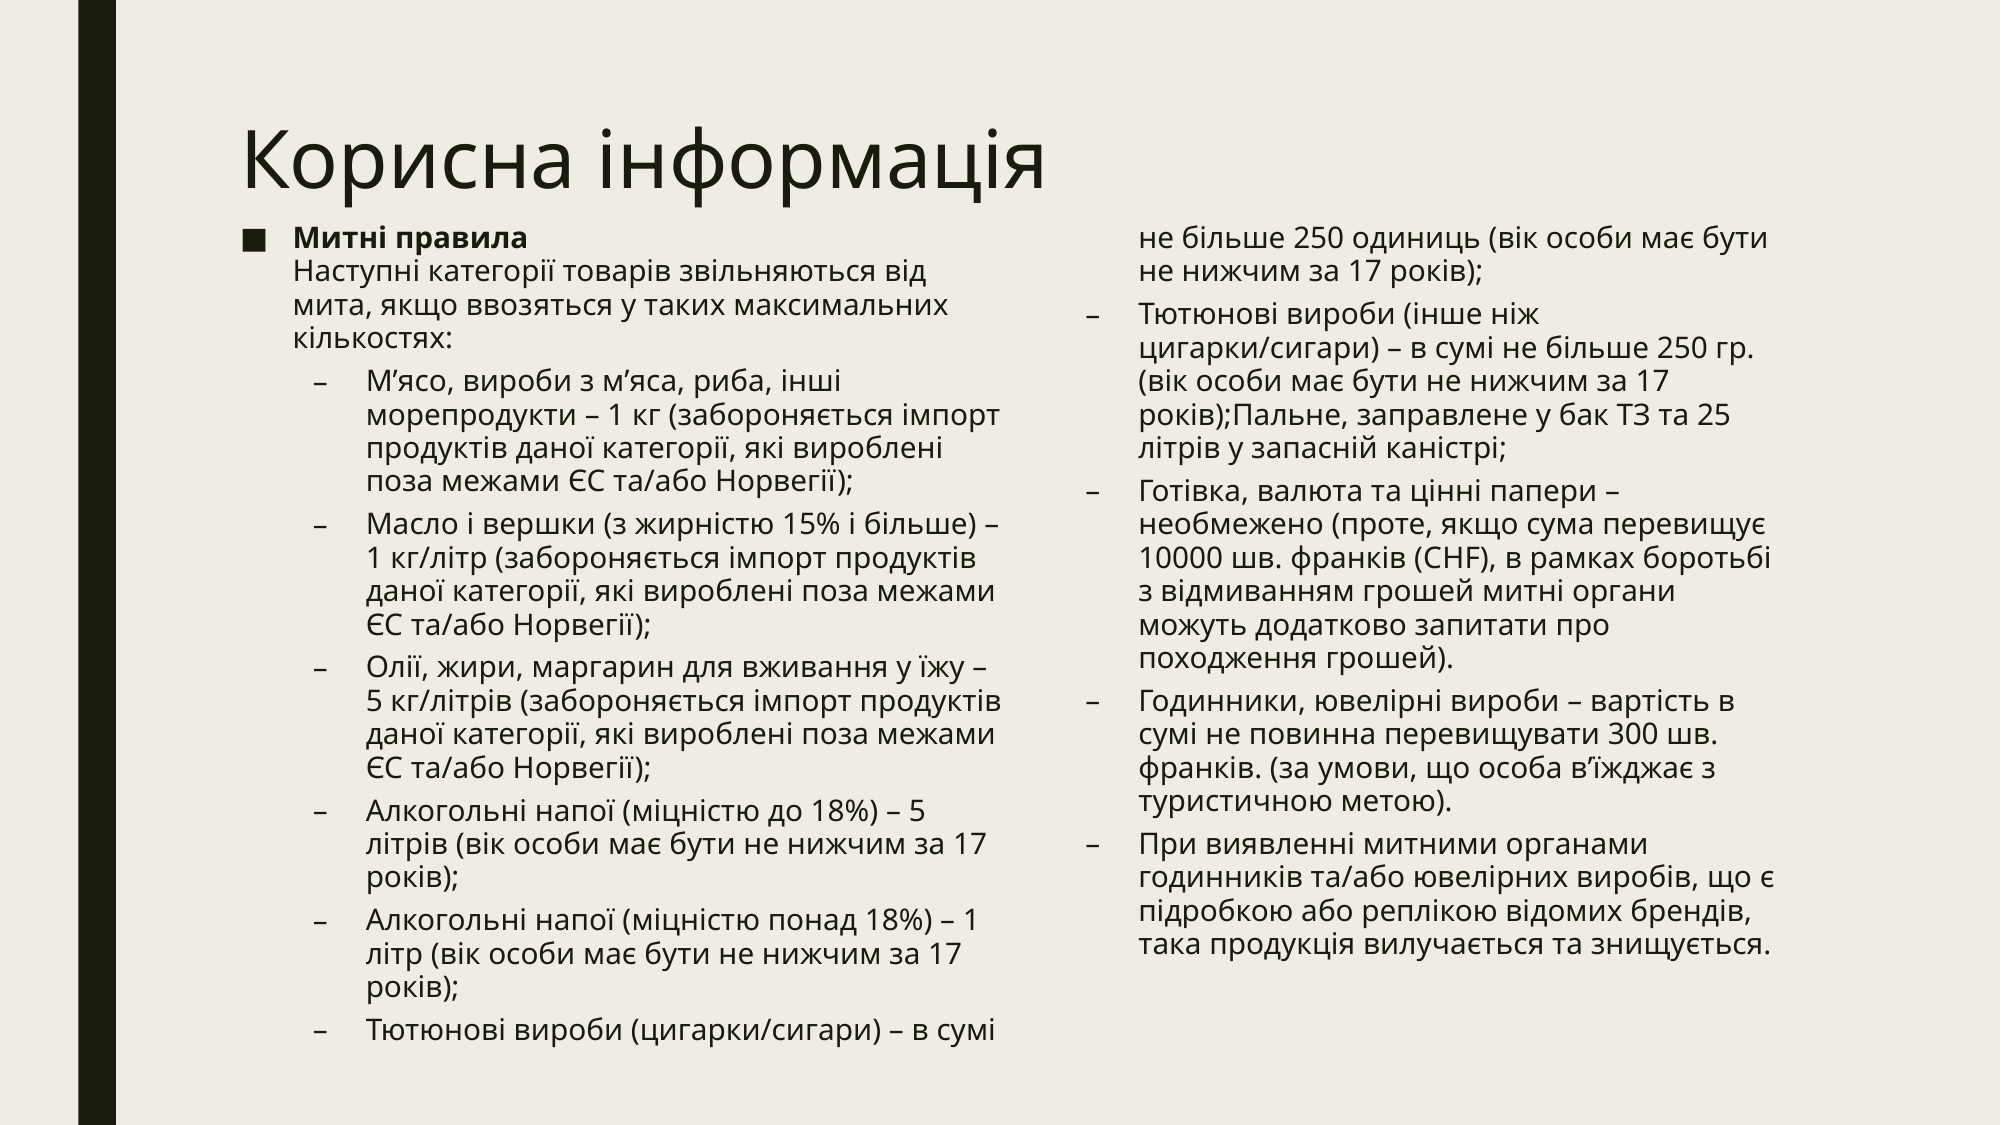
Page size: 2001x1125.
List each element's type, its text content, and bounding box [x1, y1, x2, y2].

list Митні правила Наступні категорії товарів звільняються від мита, якщо ввозяться у таких максимальних кількостях: М’ясо, вироби з м’яса, риба, інші морепродукти – 1 кг (забороняється імпорт продуктів даної категорії, які вироблені поза межами ЄС та/або Норвегії); Масло і вершки (з жирністю 15% і більше) – 1 кг/літр (забороняється імпорт продуктів даної категорії, які вироблені поза межами ЄС та/або Норвегії); Олії, жири, маргарин для вживання у їжу – 5 кг/літрів (забороняється імпорт продуктів даної категорії, які вироблені поза межами ЄС та/або Норвегії); Алкогольні напої (міцністю до 18%) – 5 літрів (вік особи має бути не нижчим за 17 років); Алкогольні напої (міцністю понад 18%) – 1 літр (вік особи має бути не нижчим за 17 років); Тютюнові вироби (цигарки/сигари) – в сумі не більше 250 одиниць (вік особи має бути не нижчим за 17 років); Тютюнові вироби (інше ніж цигарки/сигари) – в сумі не більше 250 гр. (вік особи має бути не нижчим за 17 років);Пальне, заправлене у бак ТЗ та 25 літрів у запасній каністрі; Готівка, валюта та цінні папери – необмежено (проте, якщо сума перевищує 10000 шв. франків (СHF), в рамках боротьбі з відмиванням грошей митні органи можуть додатково запитати про походження грошей). Годинники, ювелірні вироби – вартість в сумі не повинна перевищувати 300 шв. франків. (за умови, що особа в’їжджає з туристичною метою). При виявленні митними органами годинників та/або ювелірних виробів, що є підробкою або реплікою відомих брендів, така продукція вилучається та знищується. [225, 214, 1800, 1076]
title Корисна інформація [225, 112, 1800, 214]
